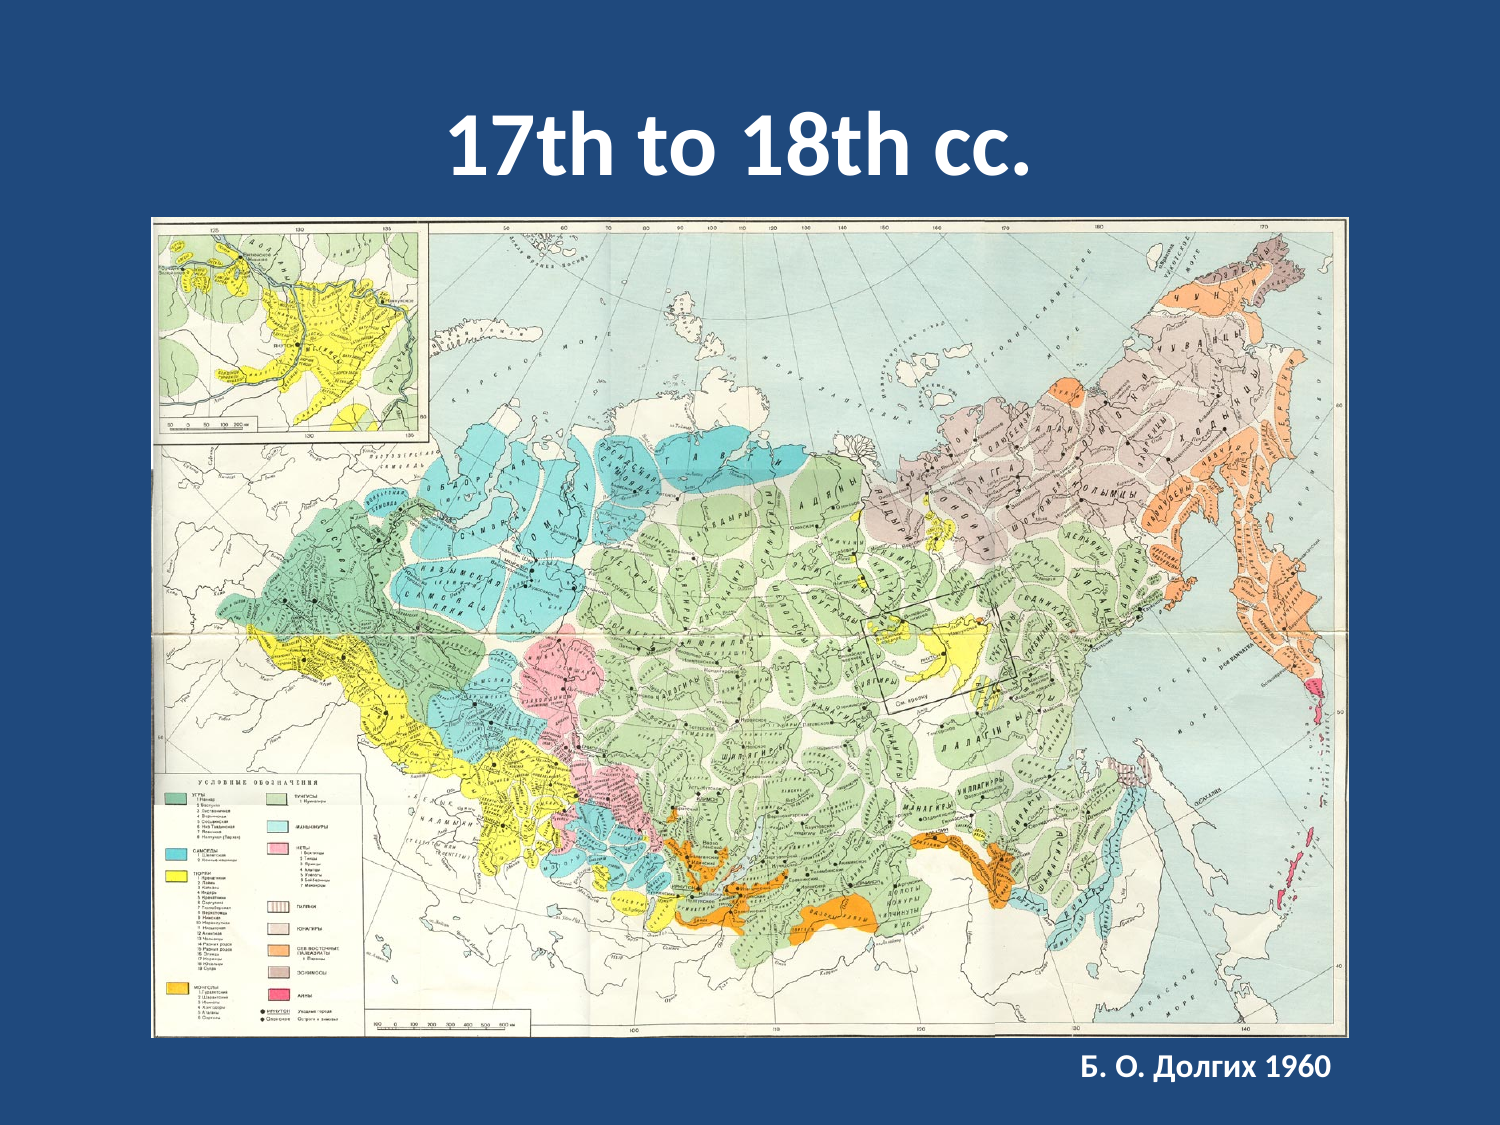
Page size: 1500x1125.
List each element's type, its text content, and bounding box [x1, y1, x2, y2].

list Б. О. Долгих 1960 [75, 262, 1425, 1125]
title 17th to 18th cc. [75, 45, 1425, 233]
picture [151, 216, 1349, 1038]
